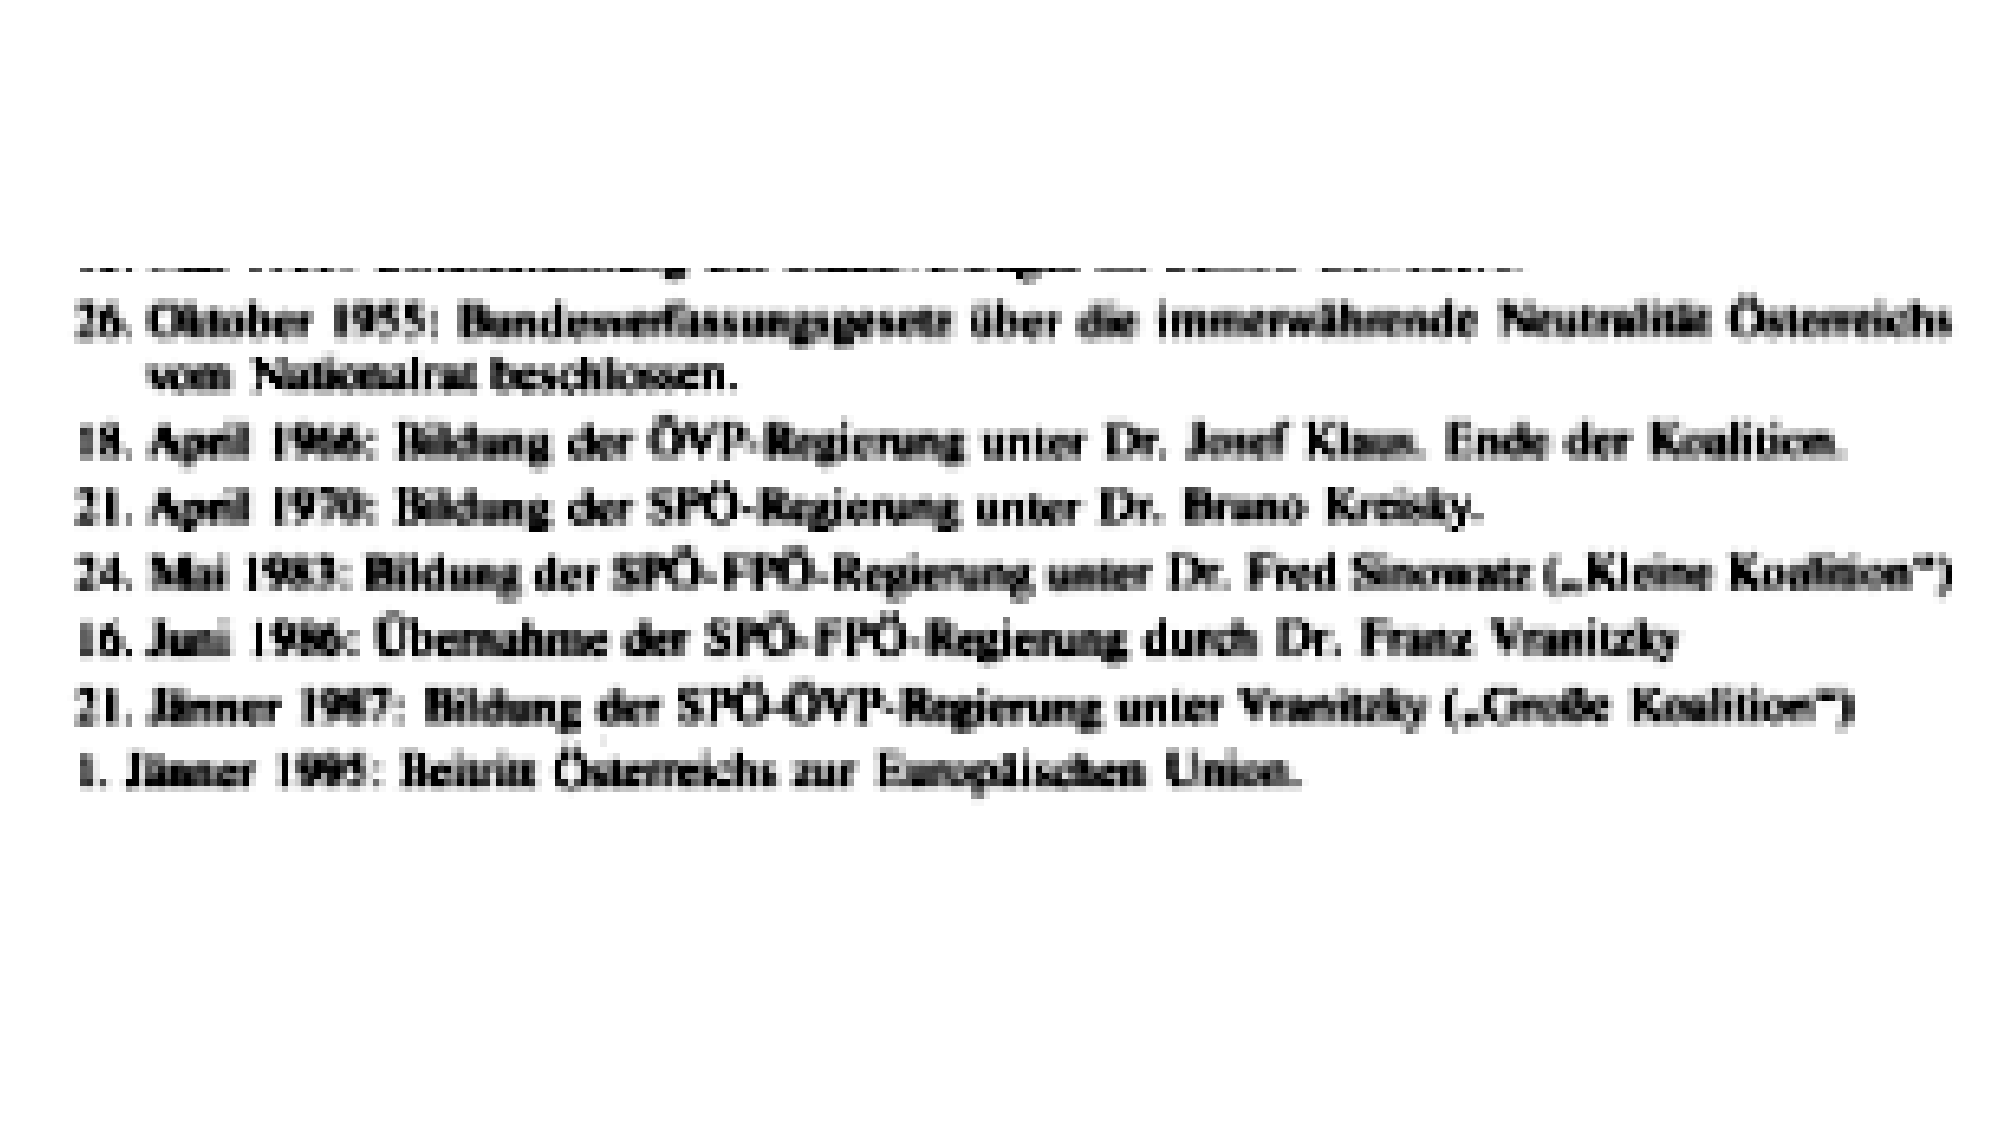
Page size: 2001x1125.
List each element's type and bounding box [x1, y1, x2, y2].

picture [48, 268, 1978, 806]
